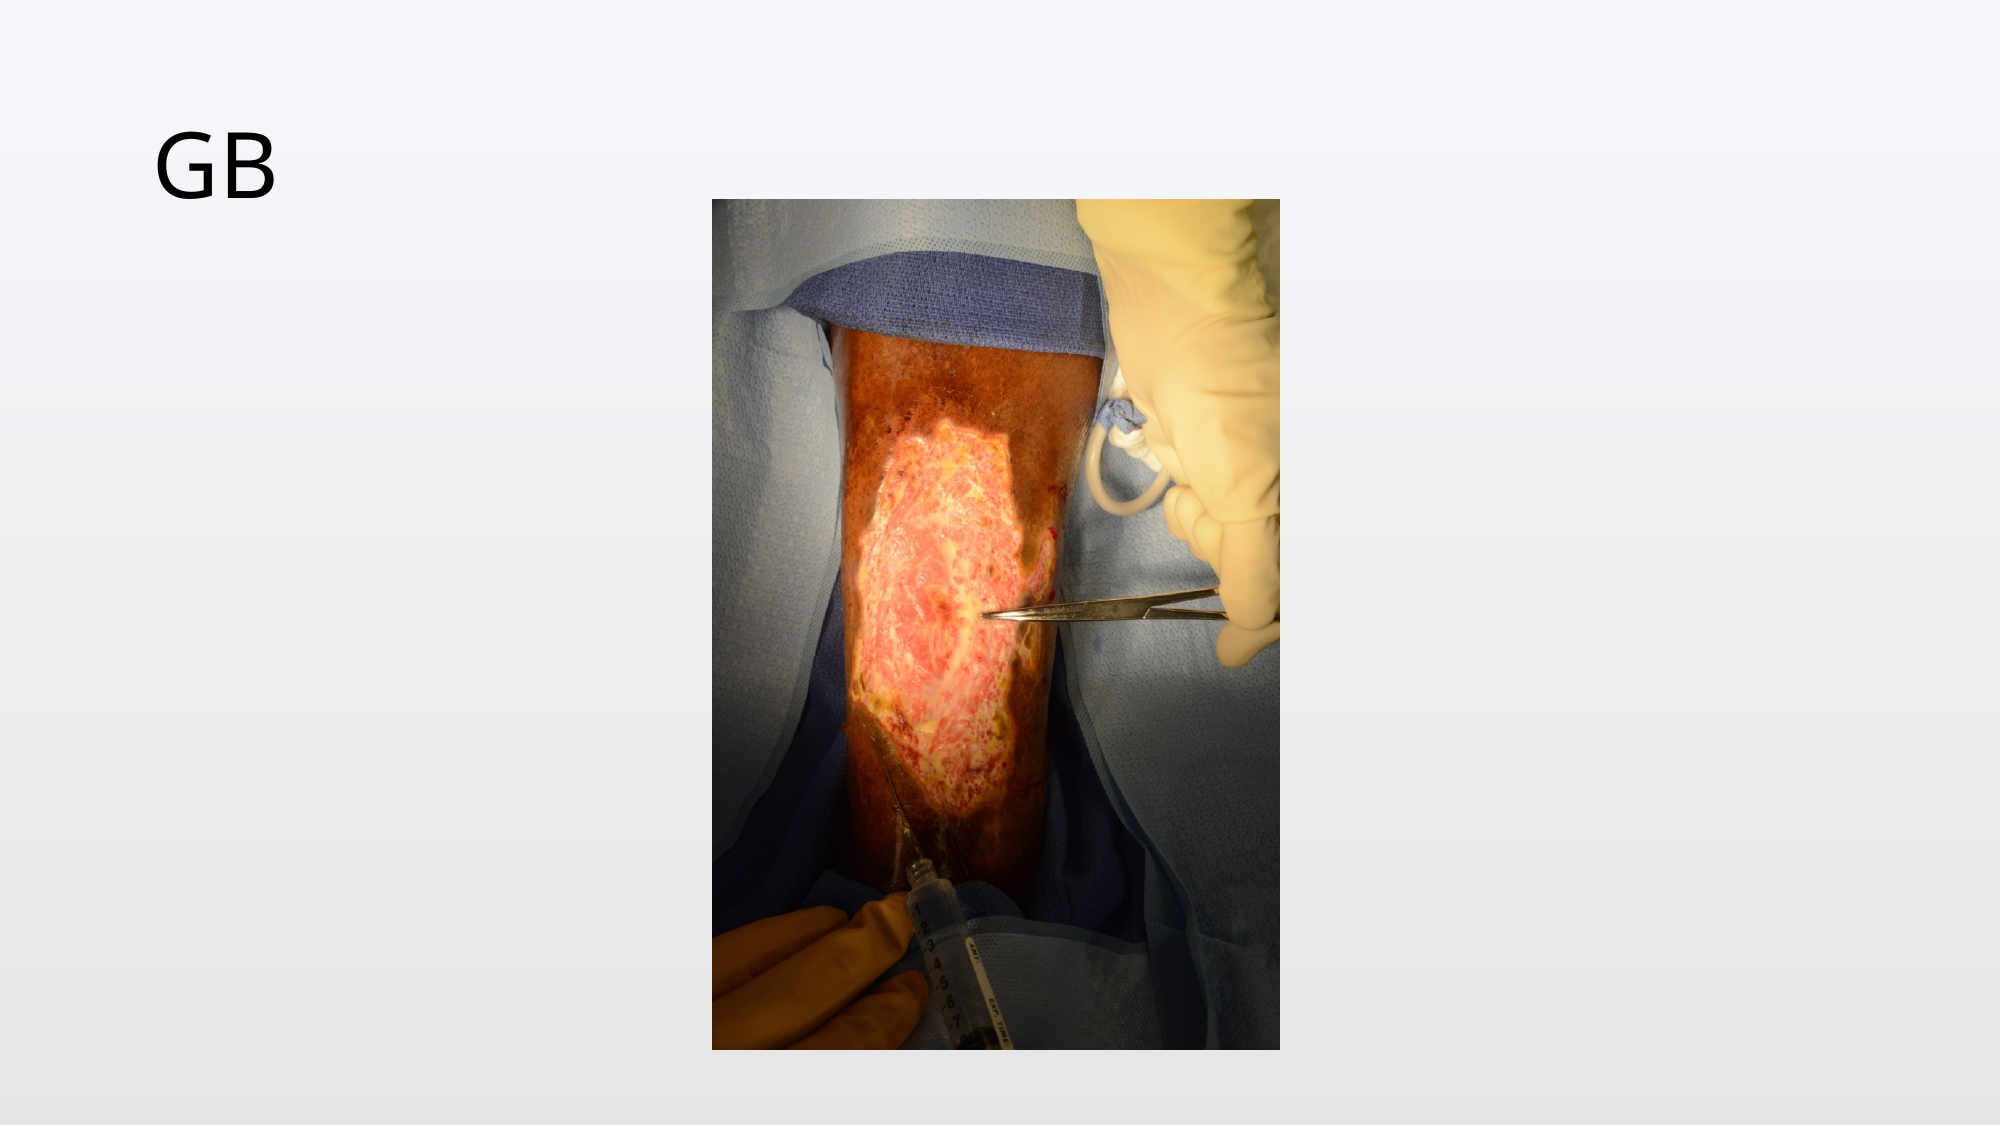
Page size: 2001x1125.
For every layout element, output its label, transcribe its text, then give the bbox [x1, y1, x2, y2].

title GB [137, 59, 1863, 278]
picture [712, 199, 1280, 1050]
